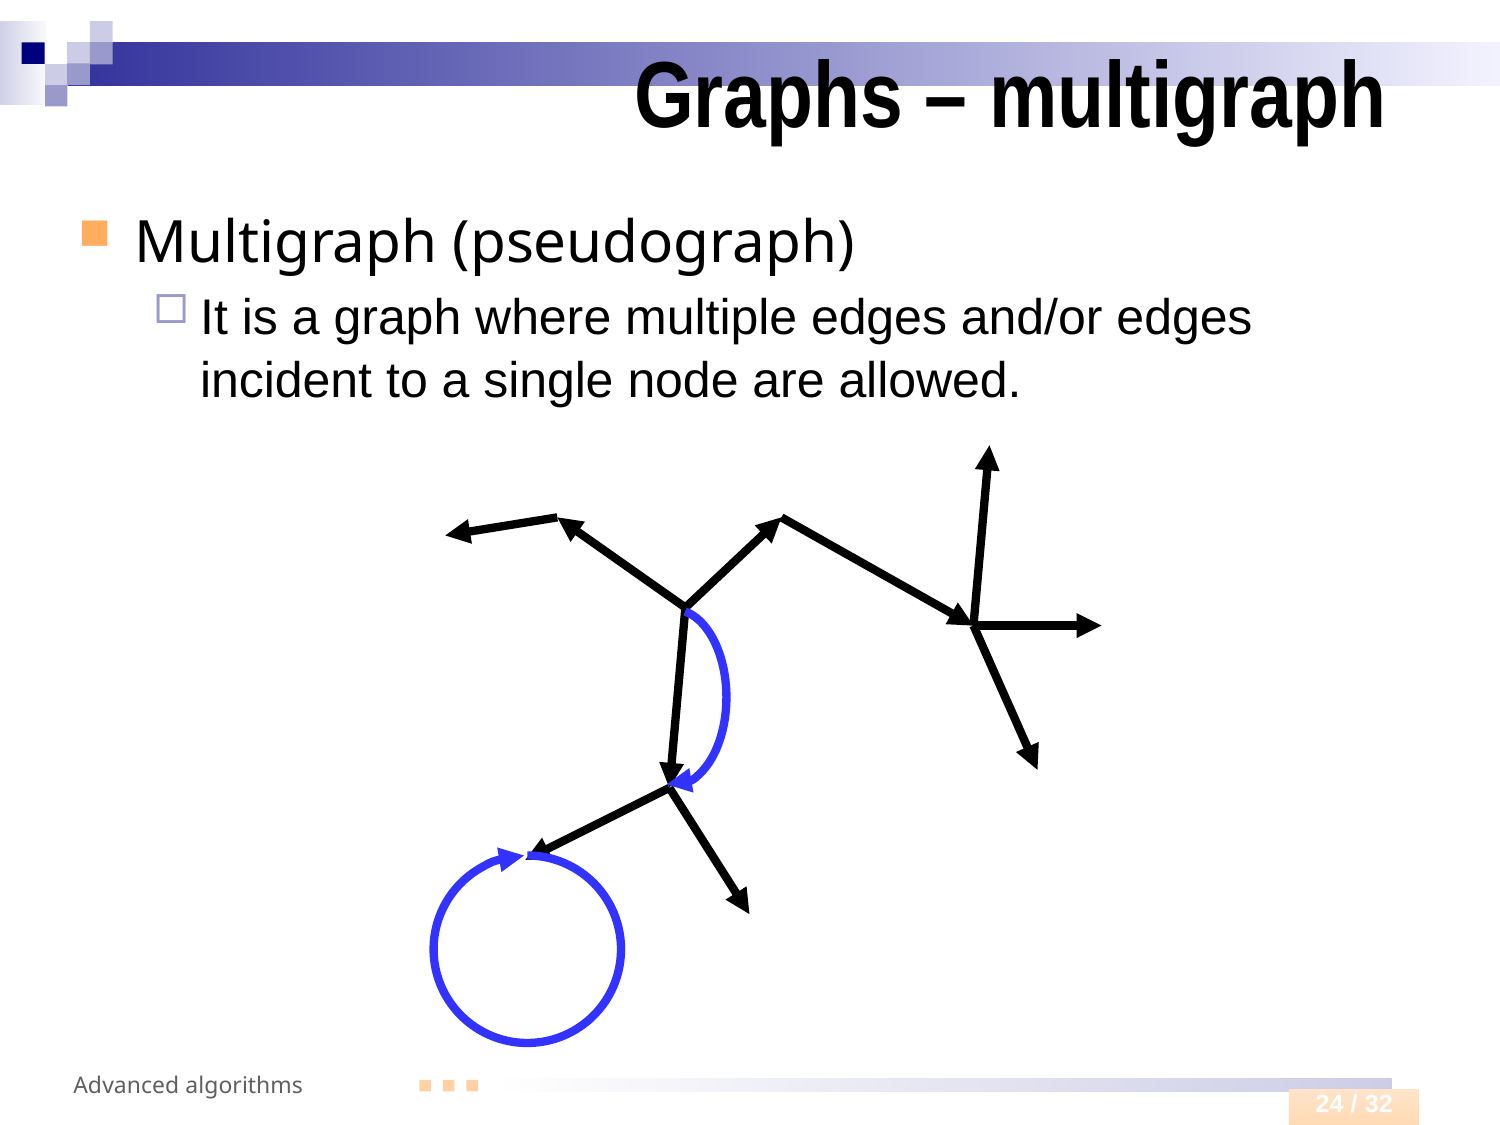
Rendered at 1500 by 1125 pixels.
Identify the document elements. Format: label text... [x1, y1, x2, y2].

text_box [445, 445, 1102, 915]
list Multigraph (pseudograph) It is a graph where multiple edges and/or edges incident to a single node are allowed. [63, 196, 1430, 446]
title Graphs – multigraph [76, 30, 1424, 150]
text_box [433, 914, 622, 1044]
